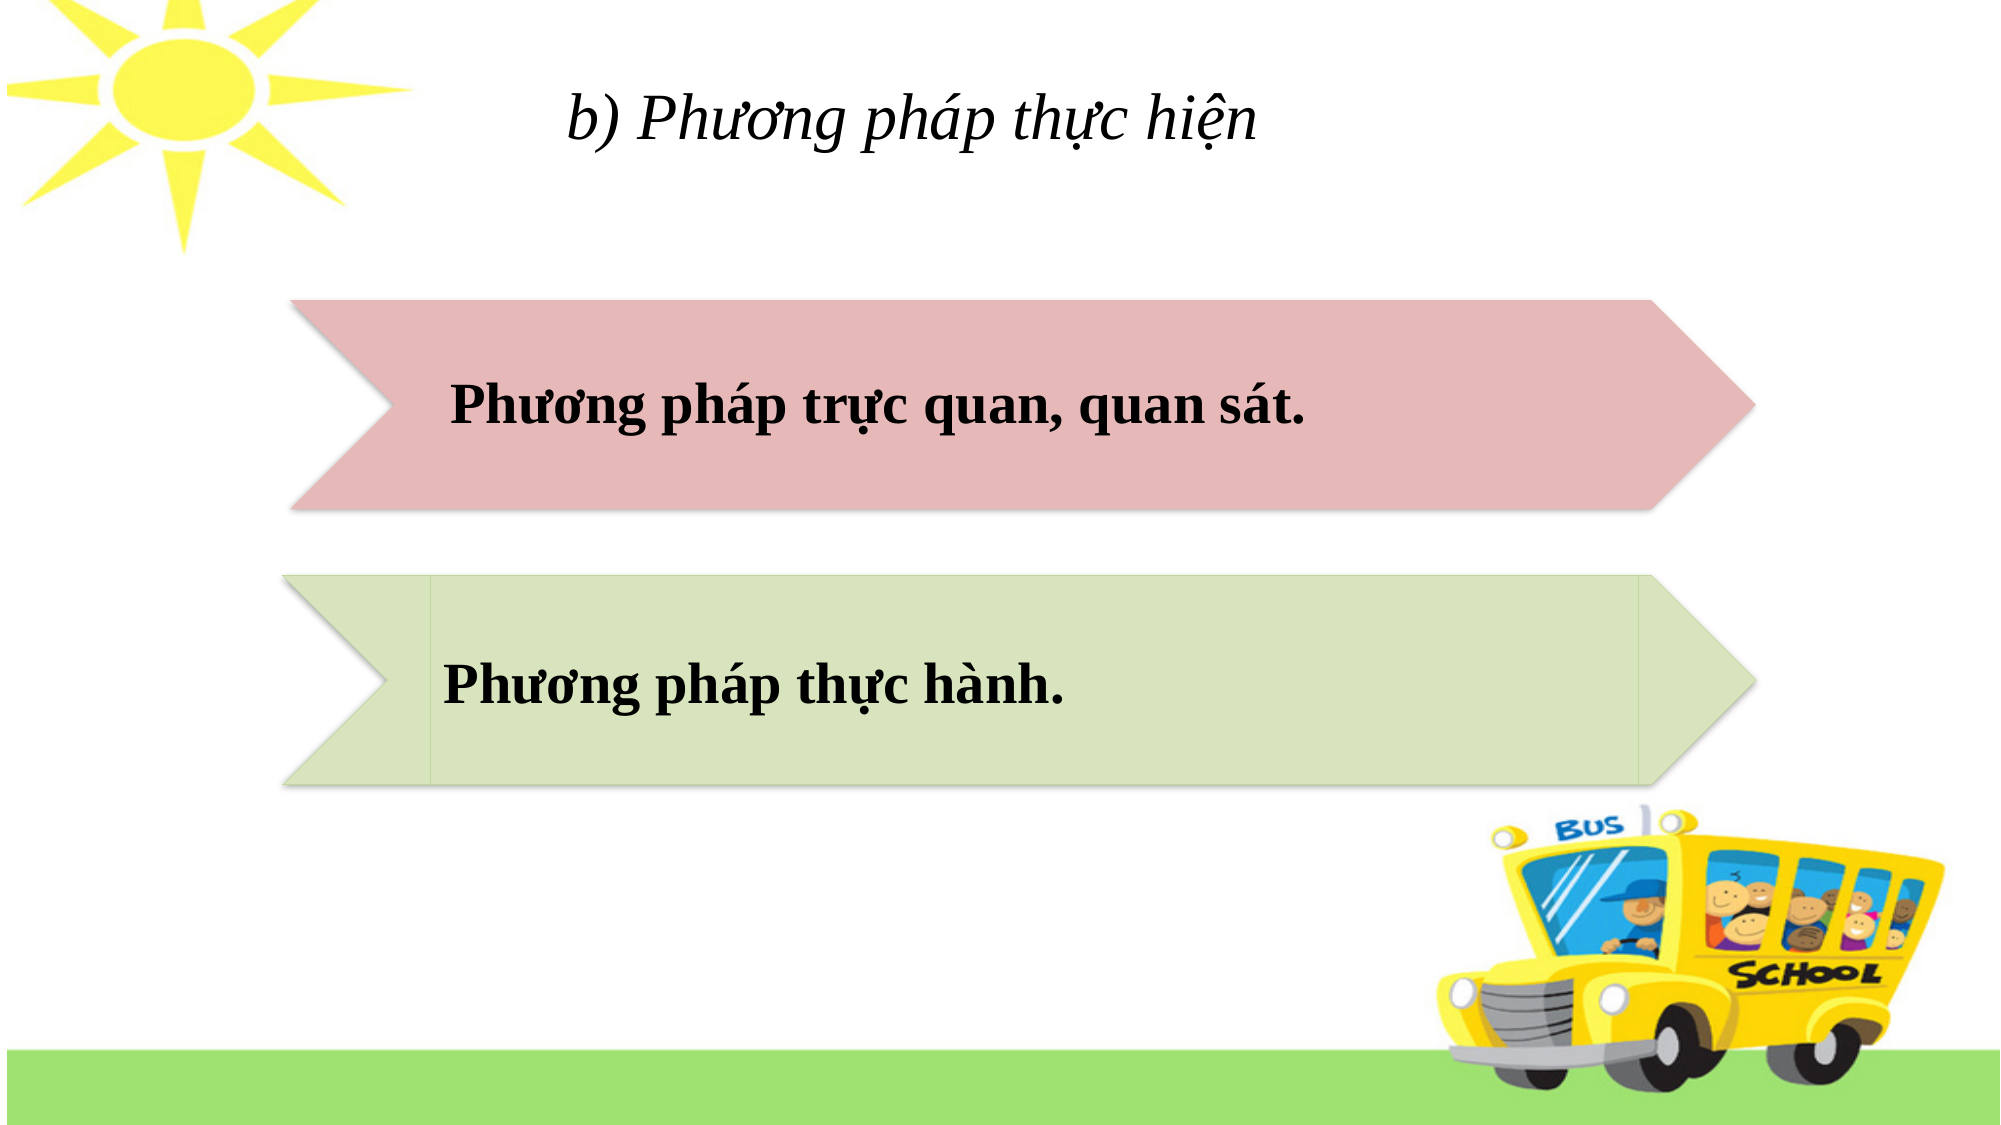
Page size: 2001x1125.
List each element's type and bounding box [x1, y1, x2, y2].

text_box [282, 574, 1757, 785]
text_box [289, 299, 1757, 510]
list [7, 0, 2000, 1125]
